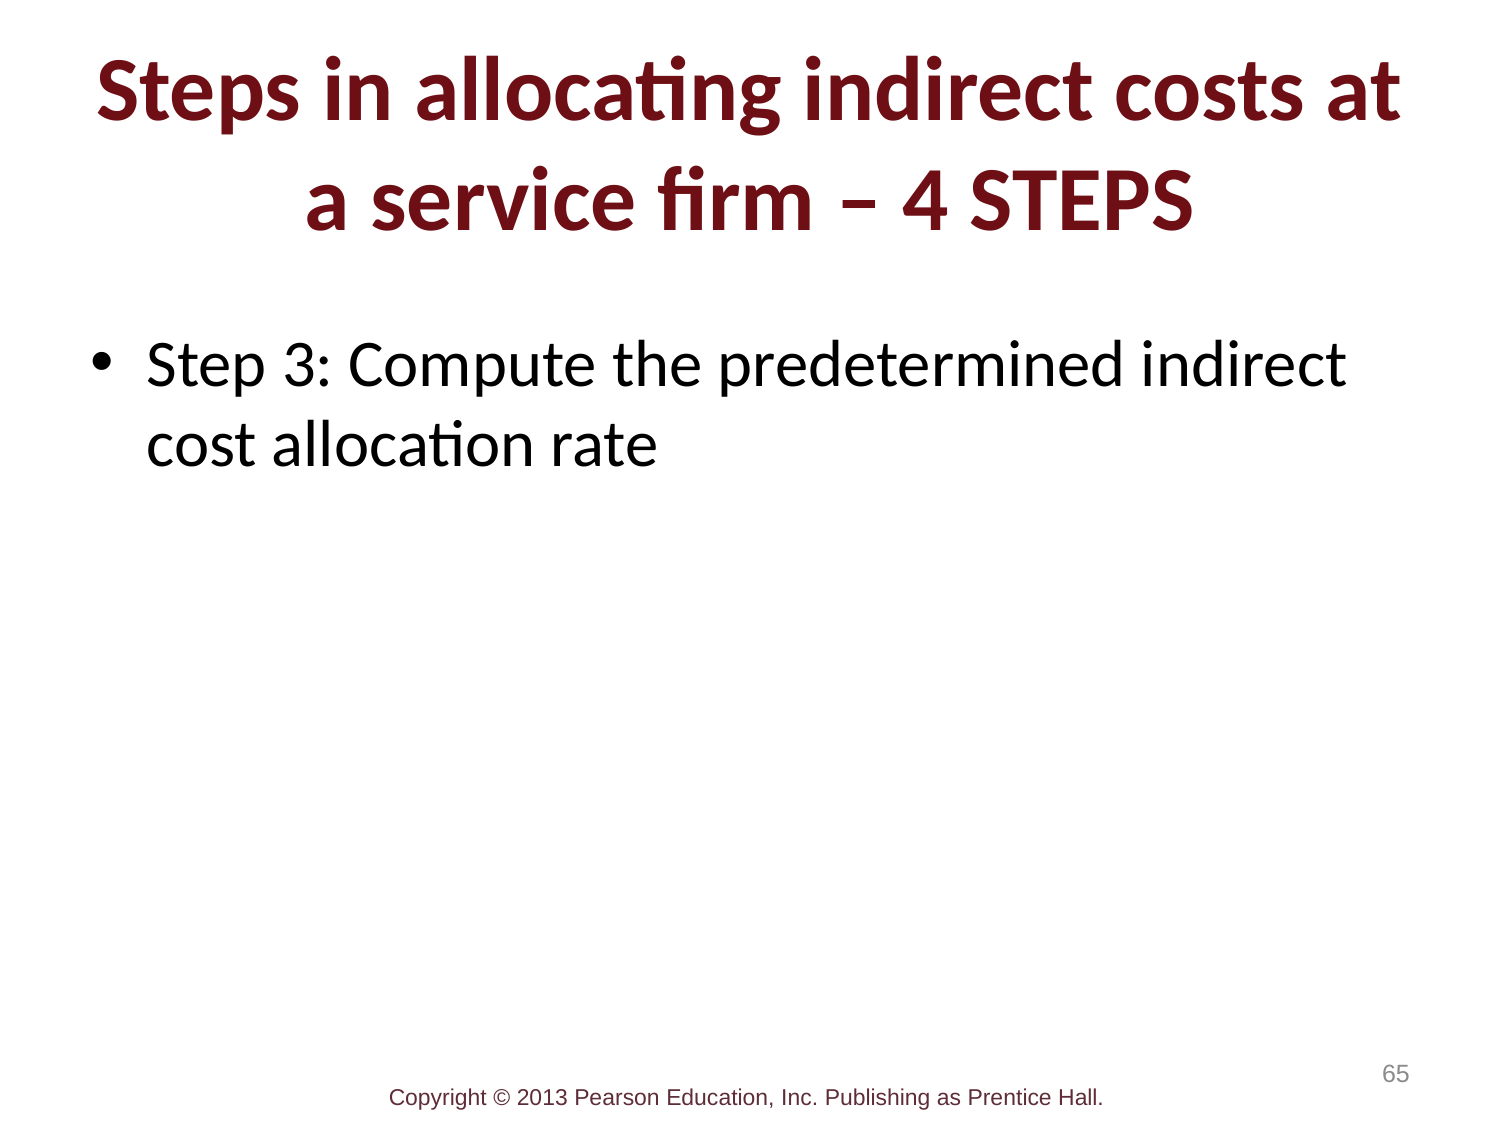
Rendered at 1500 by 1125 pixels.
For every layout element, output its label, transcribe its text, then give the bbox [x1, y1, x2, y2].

slide_number 65 [1074, 1042, 1425, 1103]
title Steps in allocating indirect costs at a service firm – 4 STEPS [74, 44, 1426, 233]
list Step 3: Compute the predetermined indirect cost allocation rate [74, 312, 1426, 1006]
